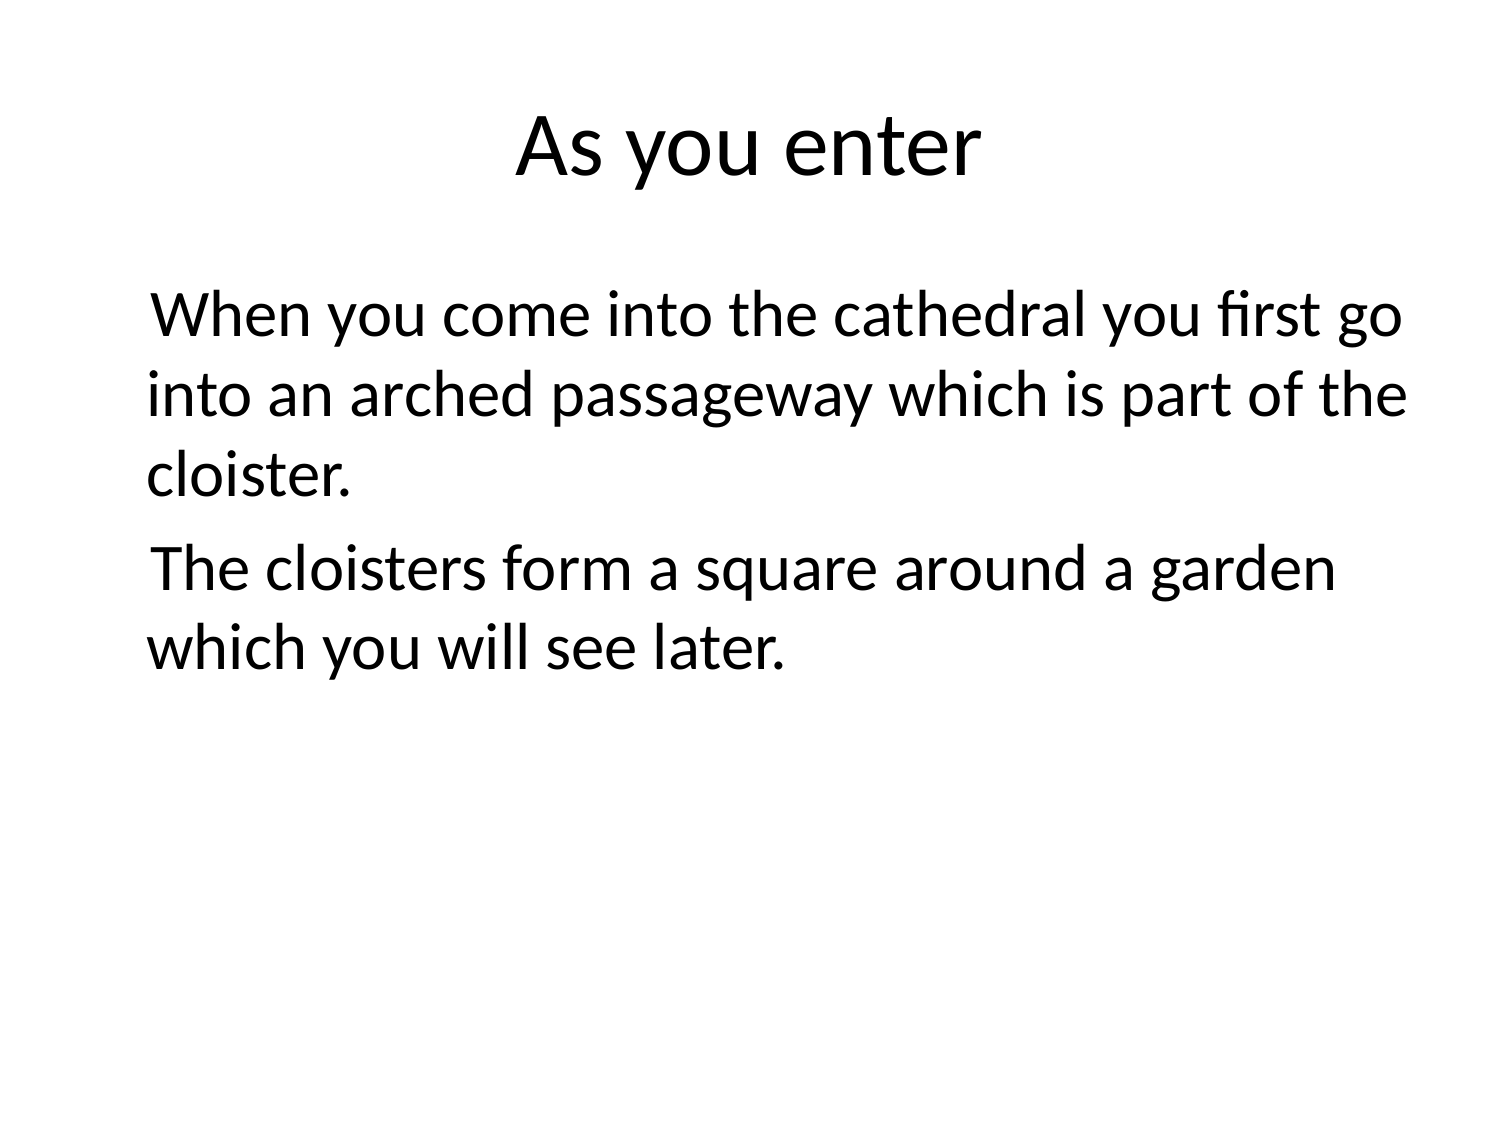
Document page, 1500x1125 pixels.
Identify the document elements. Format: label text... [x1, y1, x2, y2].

title As you enter [75, 45, 1425, 233]
list When you come into the cathedral you first go into an arched passageway which is part of the cloister. The cloisters form a square around a garden which you will see later. [75, 262, 1425, 1005]
